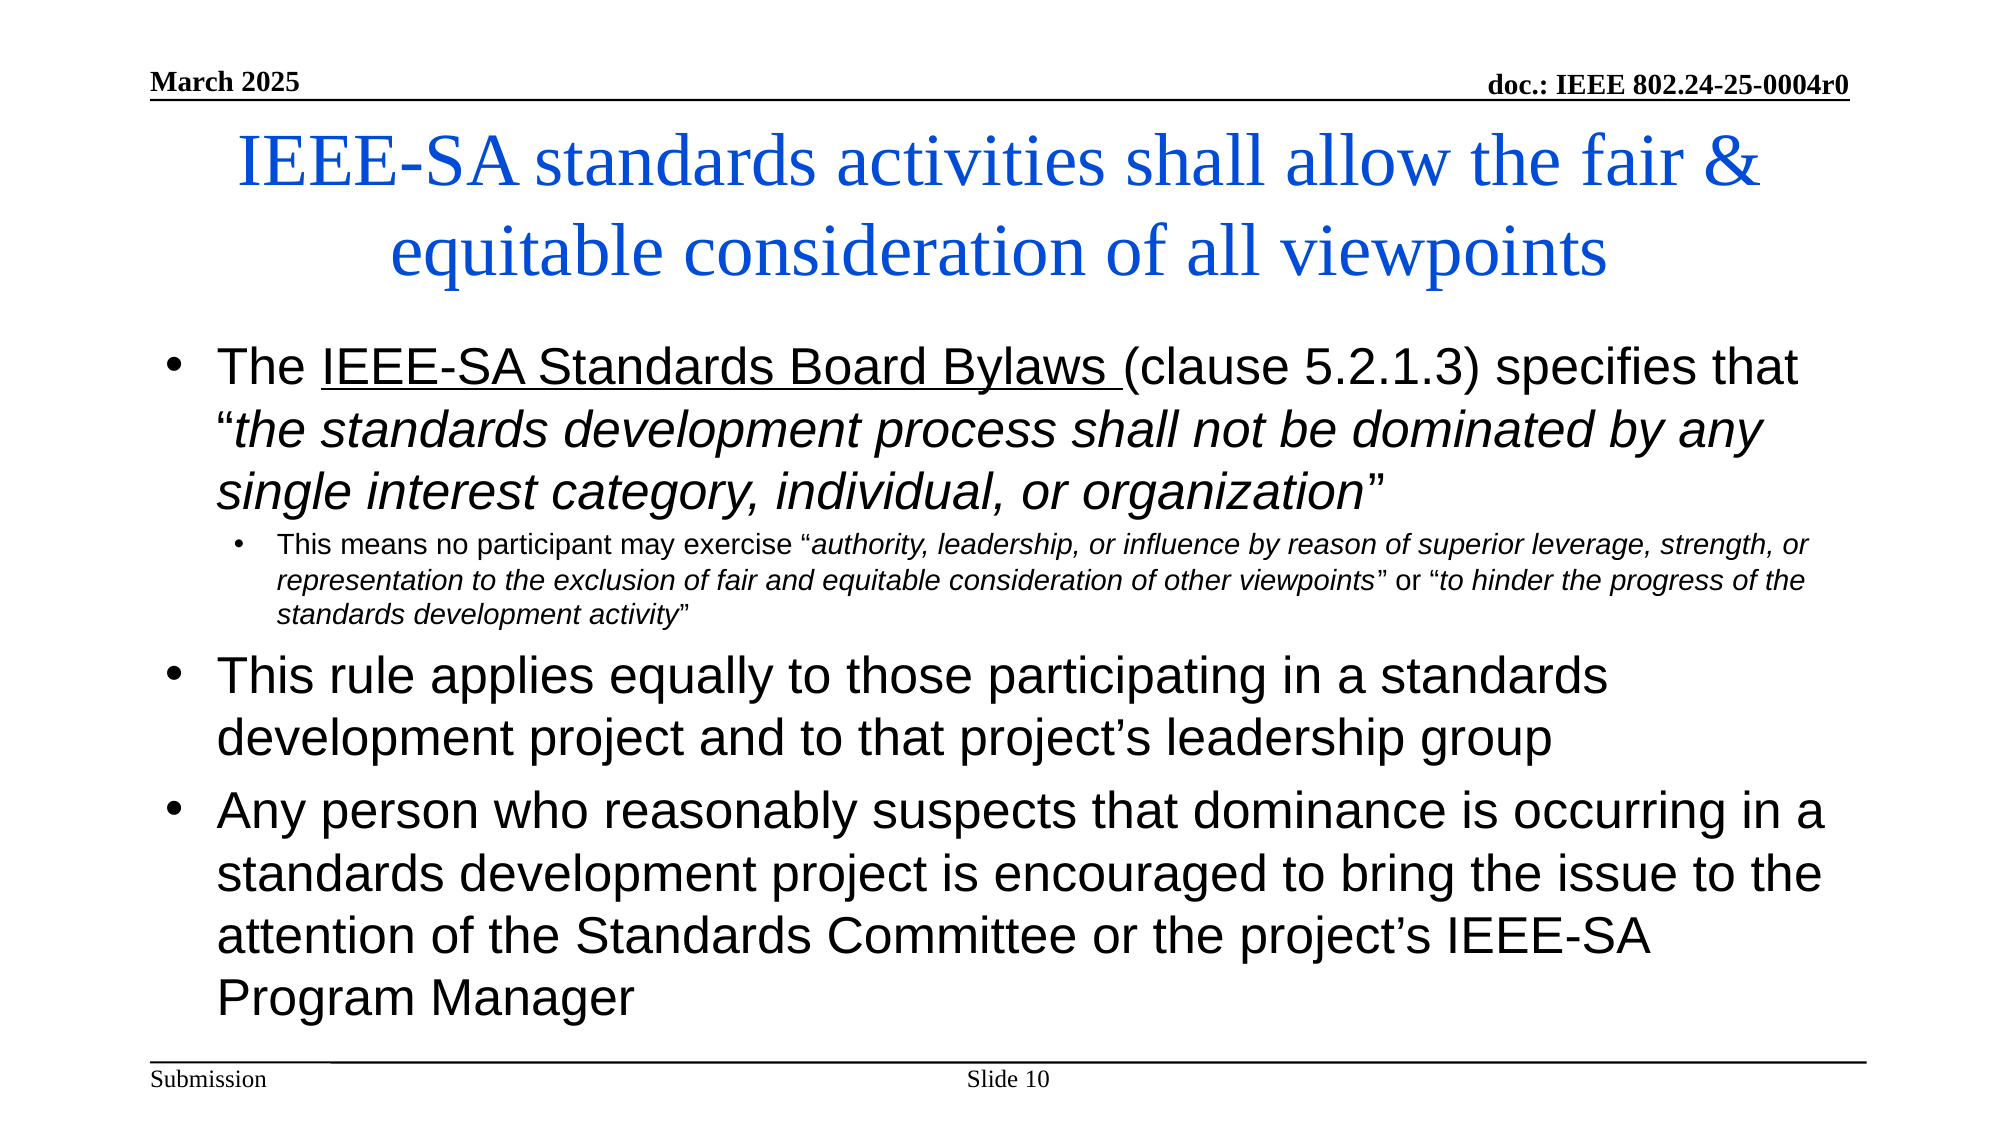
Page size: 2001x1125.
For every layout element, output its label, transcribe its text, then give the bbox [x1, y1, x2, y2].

list The IEEE-SA Standards Board Bylaws (clause 5.2.1.3) specifies that “the standards development process shall not be dominated by any single interest category, individual, or organization” This means no participant may exercise “authority, leadership, or influence by reason of superior leverage, strength, or representation to the exclusion of fair and equitable consideration of other viewpoints” or “to hinder the progress of the standards development activity” This rule applies equally to those participating in a standards development project and to that project’s leadership group Any person who reasonably suspects that dominance is occurring in a standards development project is encouraged to bring the issue to the attention of the Standards Committee or the project’s IEEE-SA Program Manager [150, 324, 1850, 1050]
title IEEE-SA standards activities shall allow the fair & equitable consideration of all viewpoints [150, 112, 1850, 288]
slide_number Slide 10 [937, 1062, 1079, 1108]
